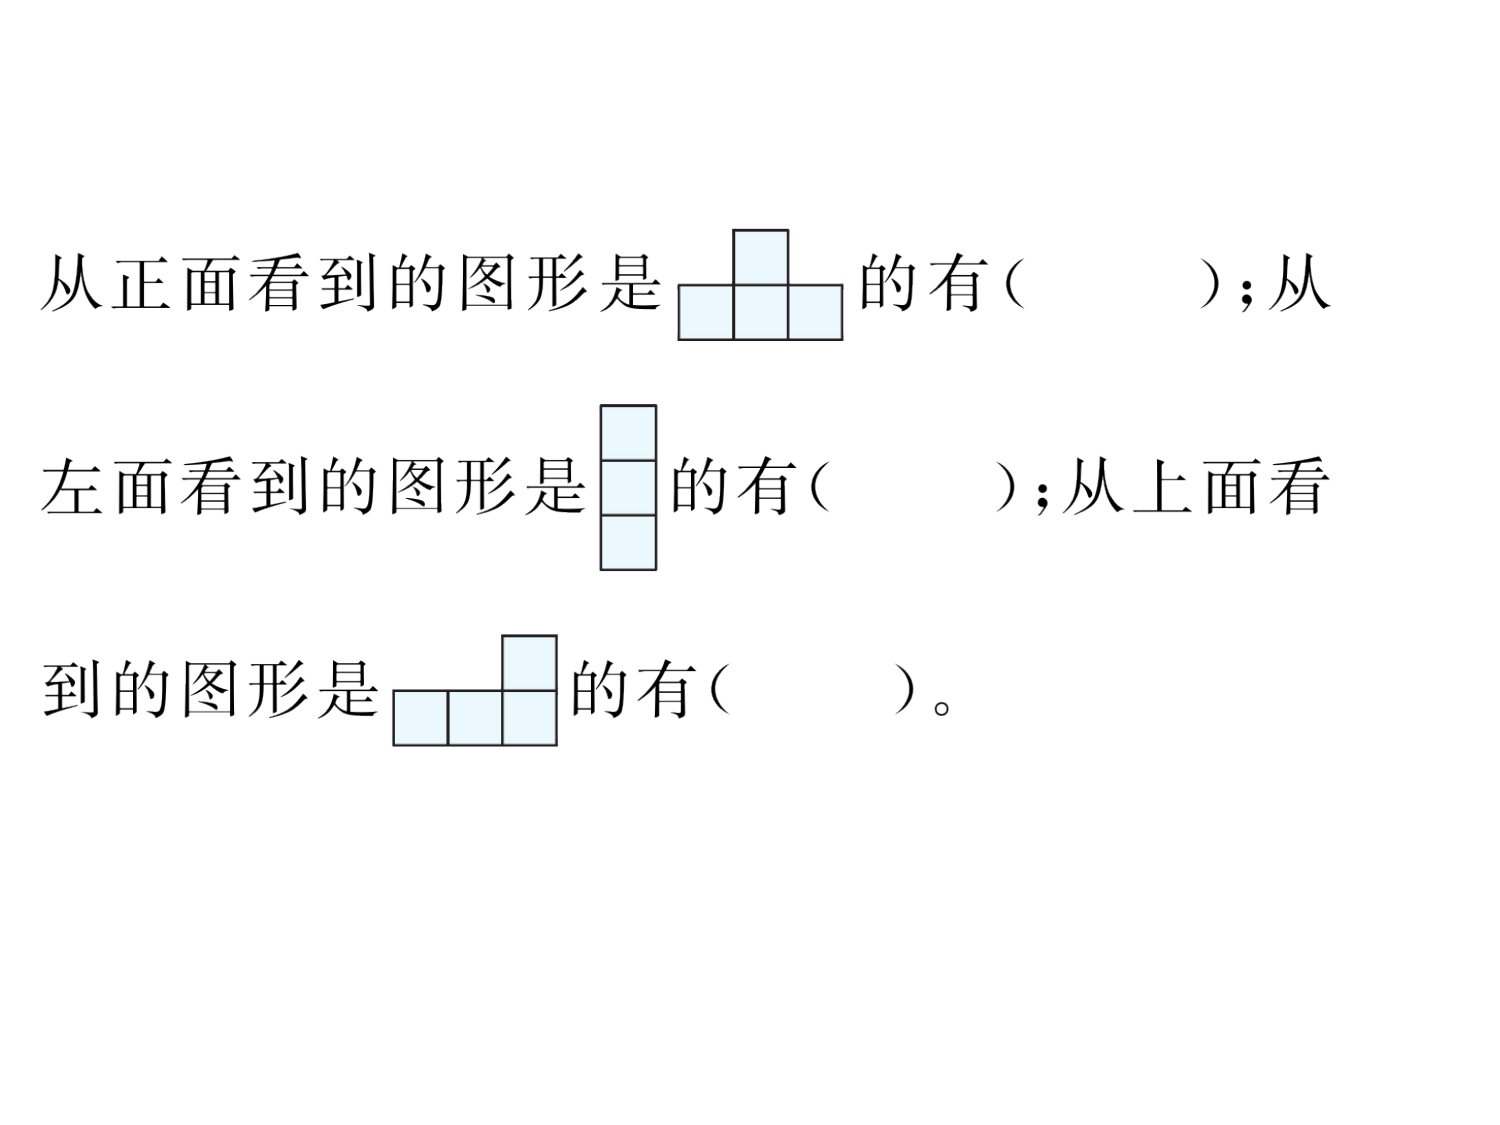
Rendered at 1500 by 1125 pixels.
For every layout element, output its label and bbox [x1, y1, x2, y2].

picture [35, 177, 1453, 755]
